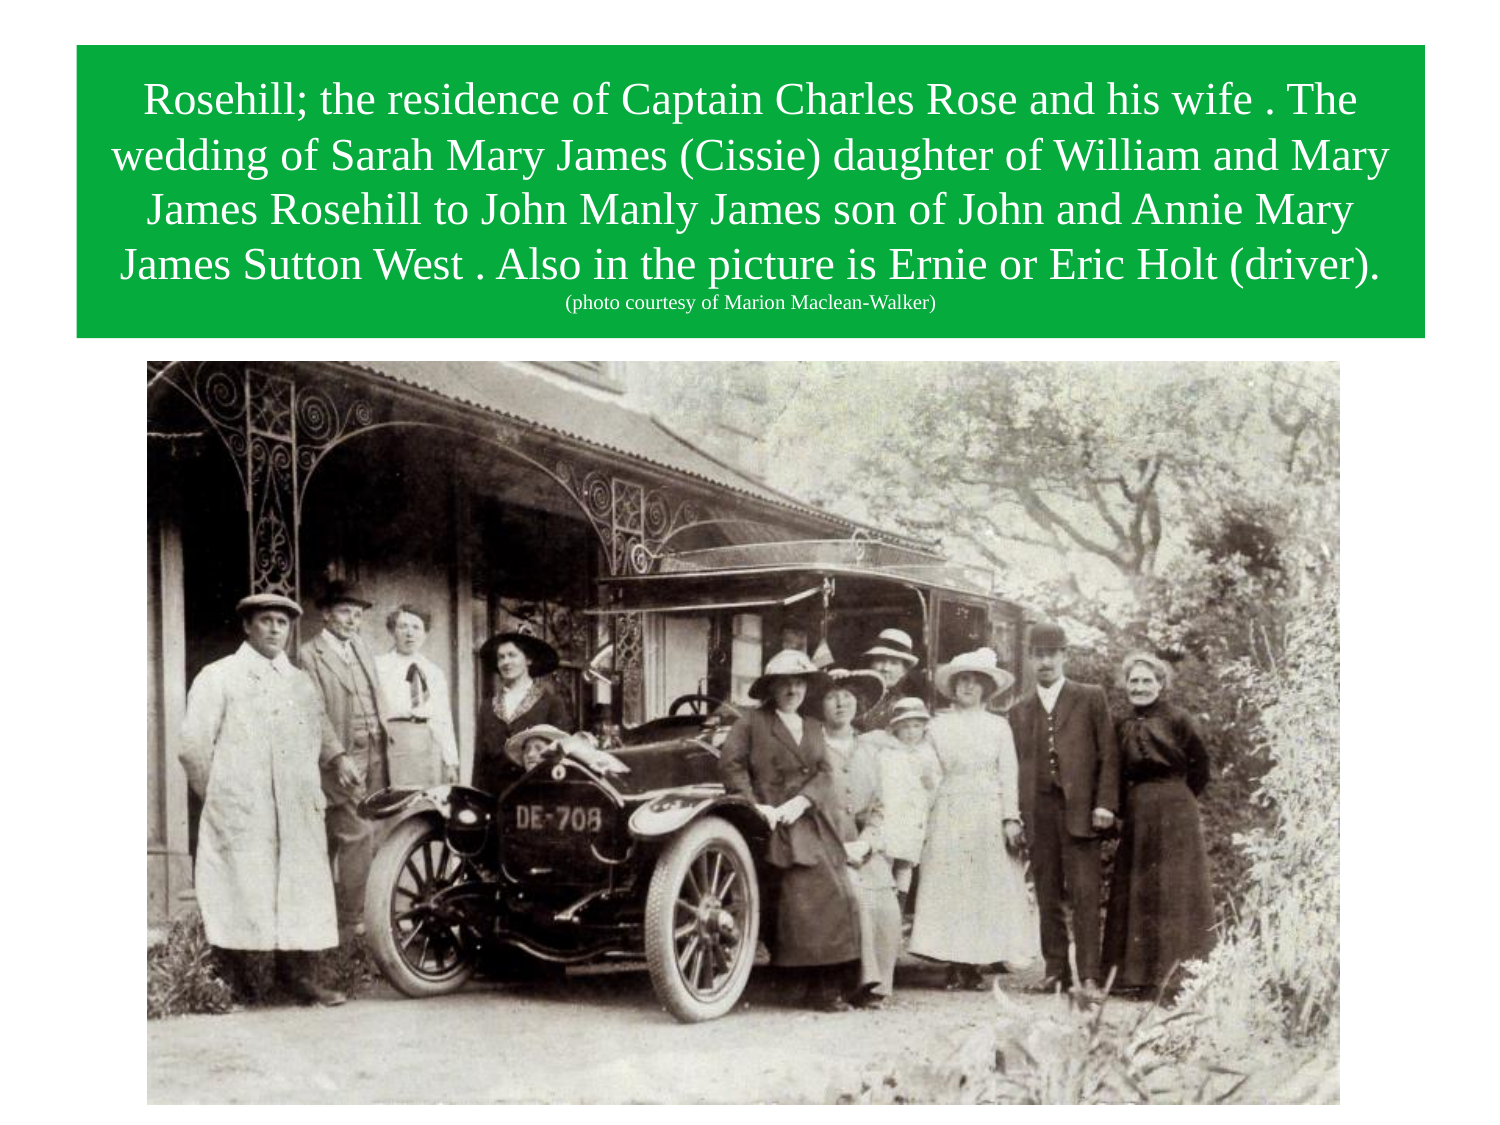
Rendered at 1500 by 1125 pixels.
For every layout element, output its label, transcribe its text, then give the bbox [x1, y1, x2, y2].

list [147, 361, 1340, 1105]
title Rosehill; the residence of Captain Charles Rose and his wife . The wedding of Sarah Mary James (Cissie) daughter of William and Mary James Rosehill to John Manly James son of John and Annie Mary James Sutton West . Also in the picture is Ernie or Eric Holt (driver). (photo courtesy of Marion Maclean-Walker) [76, 45, 1425, 339]
